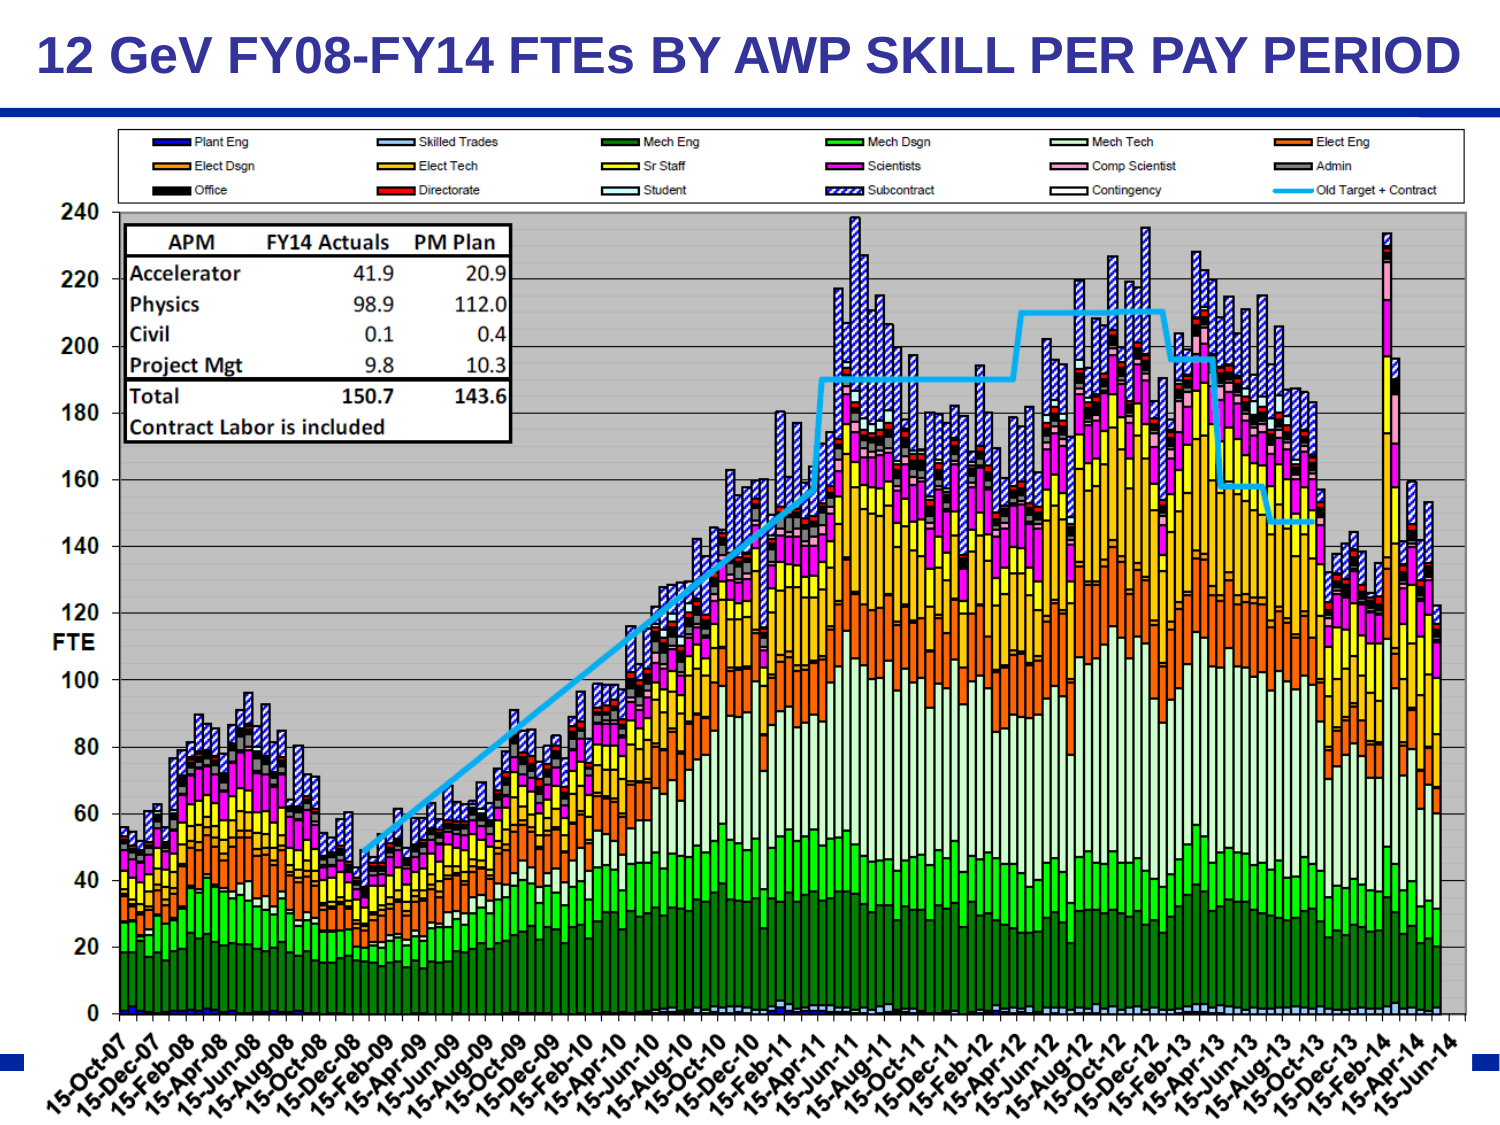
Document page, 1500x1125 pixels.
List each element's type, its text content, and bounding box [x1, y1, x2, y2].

picture [24, 120, 1473, 1125]
title 12 GeV FY08-FY14 FTEs BY AWP SKILL PER PAY PERIOD [0, 0, 1500, 106]
